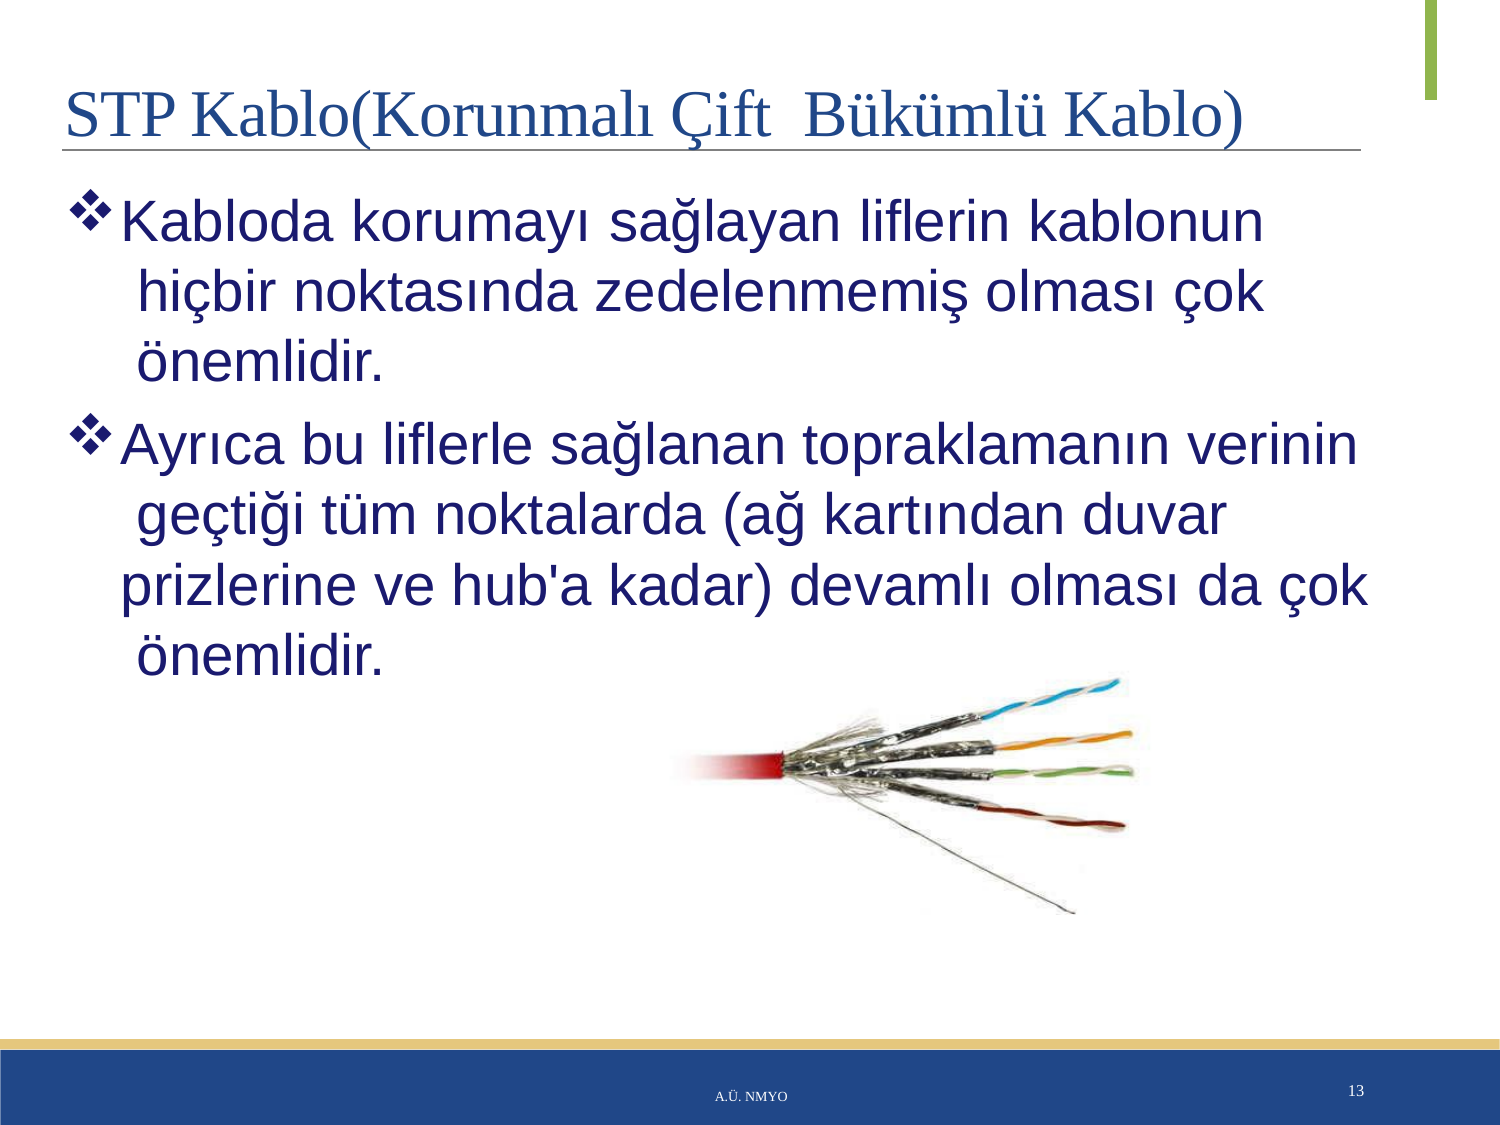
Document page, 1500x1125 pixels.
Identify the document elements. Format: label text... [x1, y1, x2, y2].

text_box Kabloda korumayı sağlayan liflerin kablonun hiçbir noktasında zedelenmemiş olması çok önemlidir. Ayrıca bu liflerle sağlanan topraklamanın verinin geçtiği tüm noktalarda (ağ kartından duvar prizlerine ve hub'a kadar) devamlı olması da çok önemlidir. [62, 180, 1375, 687]
text_box [649, 662, 1171, 915]
footer A.Ü. NMYO [453, 1059, 1047, 1120]
slide_number 13 [1218, 1059, 1380, 1120]
title STP Kablo(Korunmalı Çift Bükümlü Kablo) [62, 0, 1438, 150]
